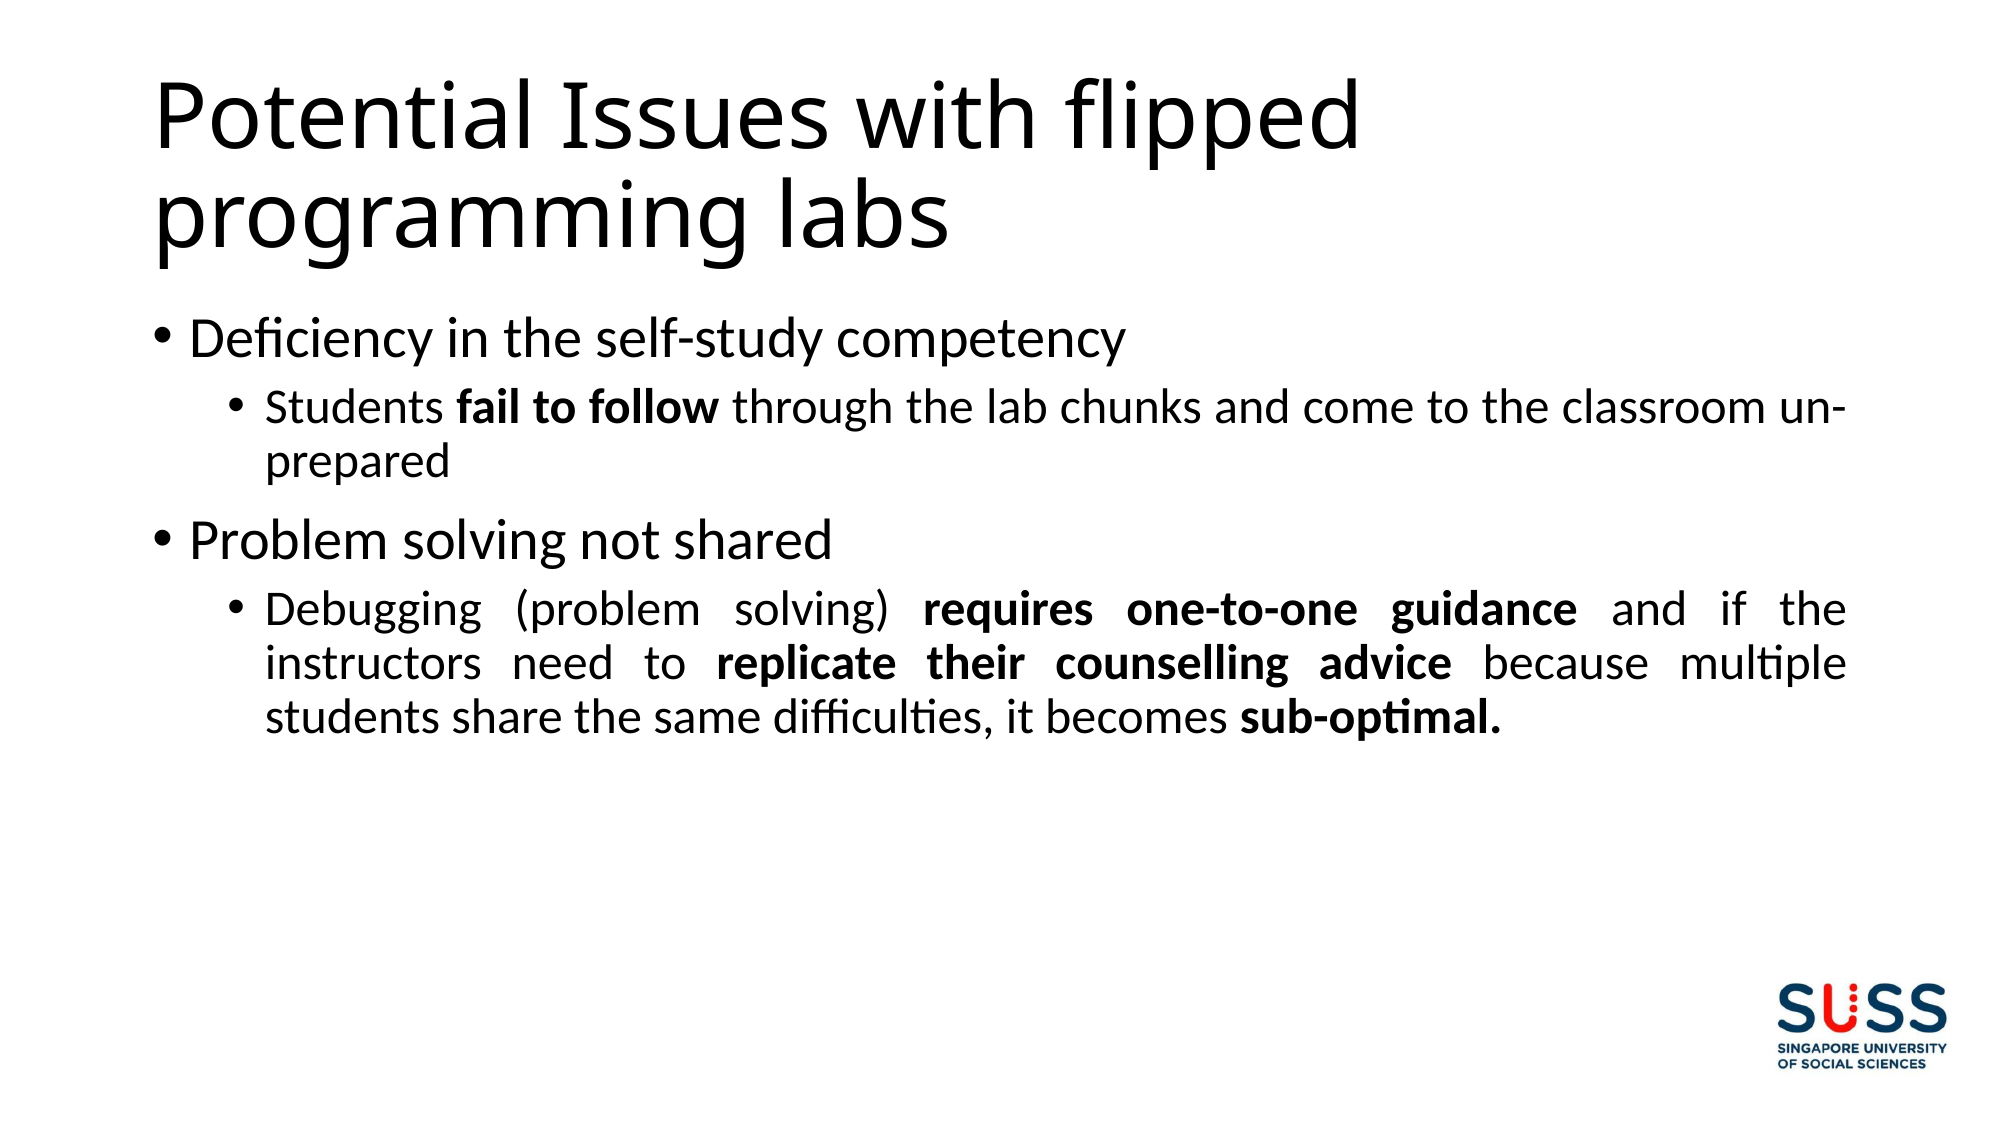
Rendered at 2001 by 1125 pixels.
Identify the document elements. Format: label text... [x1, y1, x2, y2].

picture [1725, 935, 2000, 1120]
title Potential Issues with flipped programming labs [137, 59, 1902, 278]
list Deficiency in the self-study competency Students fail to follow through the lab chunks and come to the classroom un-prepared Problem solving not shared Debugging (problem solving) requires one-to-one guidance and if the instructors need to replicate their counselling advice because multiple students share the same difficulties, it becomes sub-optimal. [137, 299, 1863, 1014]
